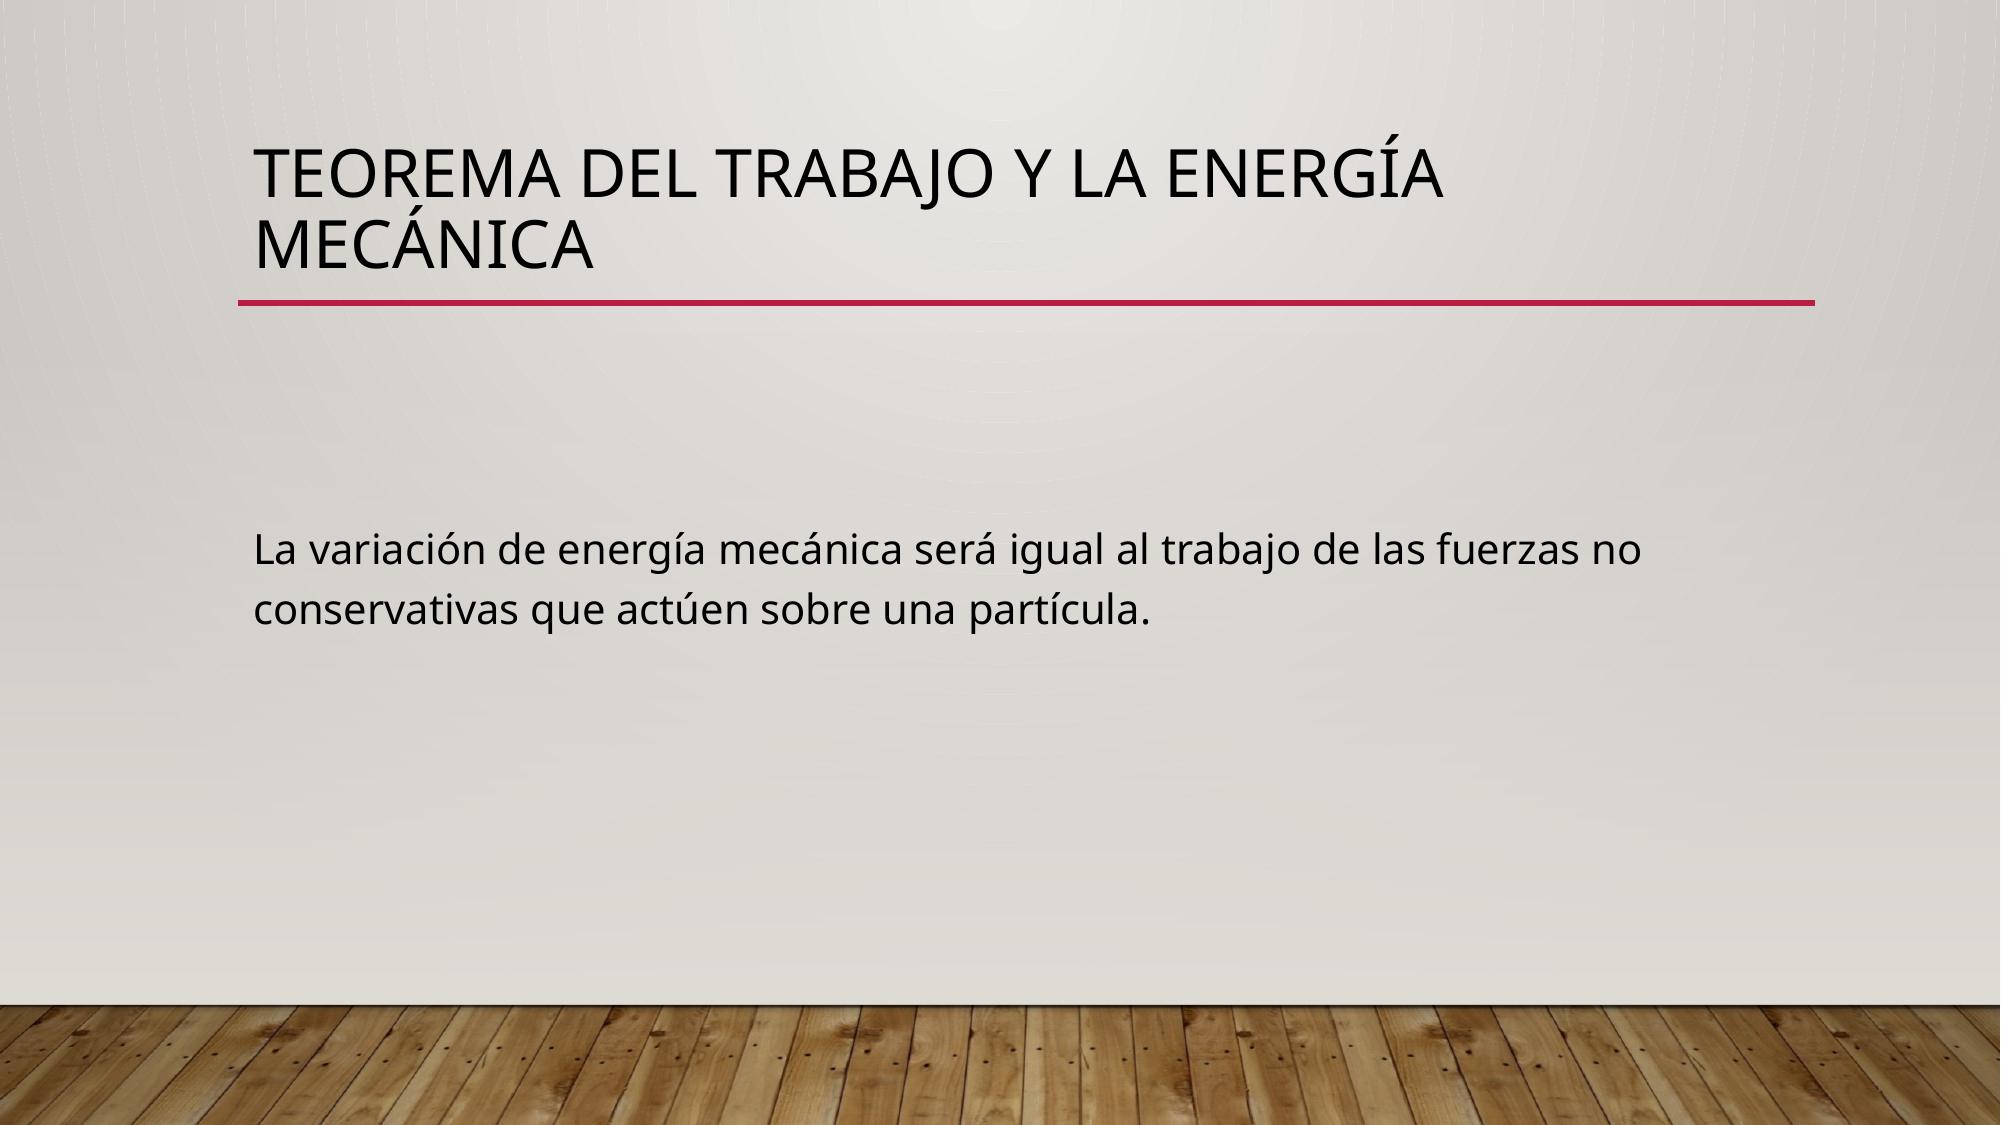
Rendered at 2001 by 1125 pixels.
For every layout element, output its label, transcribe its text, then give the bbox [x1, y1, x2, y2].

picture [0, 1005, 2000, 1125]
title Teorema del trabajo y la energía mecánica [238, 131, 1814, 305]
